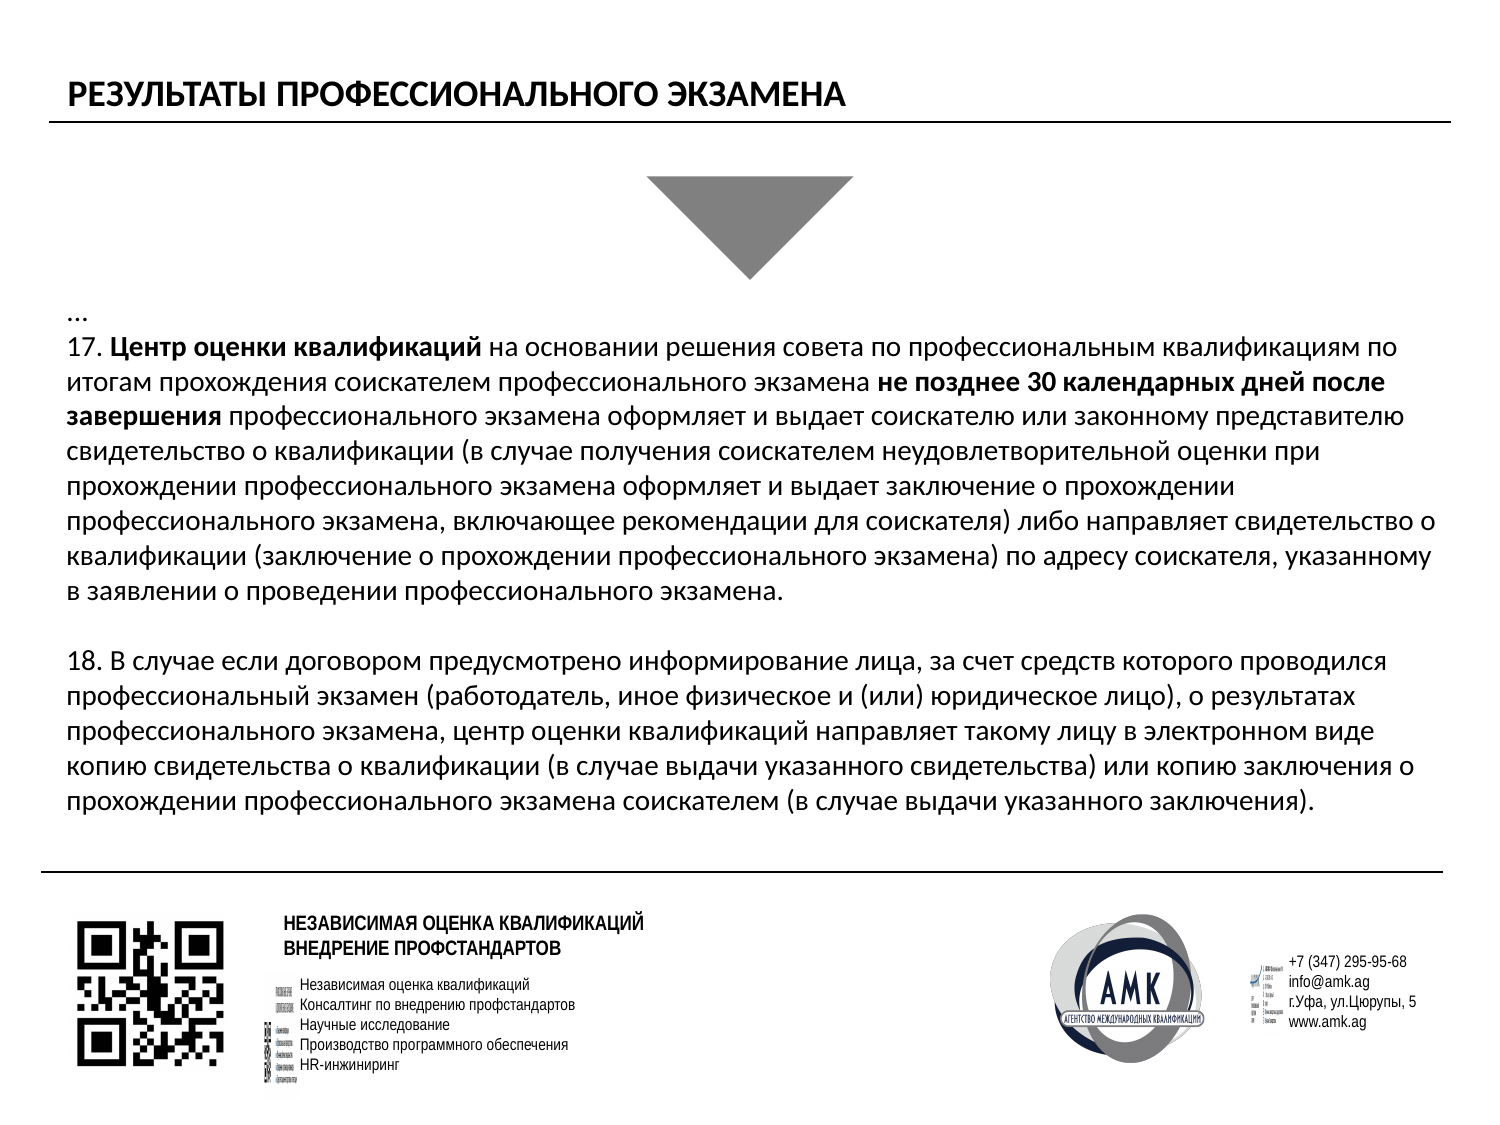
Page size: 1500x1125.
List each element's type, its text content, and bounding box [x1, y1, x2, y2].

text_box РЕЗУЛЬТАТЫ ПРОФЕССИОНАЛЬНОГО ЭКЗАМЕНА [52, 61, 862, 121]
text_box ... 17. Центр оценки квалификаций на основании решения совета по профессиональным квалификациям по итогам прохождения соискателем профессионального экзамена не позднее 30 календарных дней после завершения профессионального экзамена оформляет и выдает соискателю или законному представителю свидетельство о квалификации (в случае получения соискателем неудовлетворительной оценки при прохождении профессионального экзамена оформляет и выдает заключение о прохождении профессионального экзамена, включающее рекомендации для соискателя) либо направляет свидетельство о квалификации (заключение о прохождении профессионального экзамена) по адресу соискателя, указанному в заявлении о проведении профессионального экзамена. 18. В случае если договором предусмотрено информирование лица, за счет средств которого проводился профессиональный экзамен (работодатель, иное физическое и (или) юридическое лицо), о результатах профессионального экзамена, центр оценки квалификаций направляет такому лицу в электронном виде копию свидетельства о квалификации (в случае выдачи указанного свидетельства) или копию заключения о прохождении профессионального экзамена соискателем (в случае выдачи указанного заключения). [51, 284, 1462, 824]
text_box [1042, 905, 1476, 1078]
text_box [69, 902, 718, 1100]
text_box [643, 175, 857, 282]
